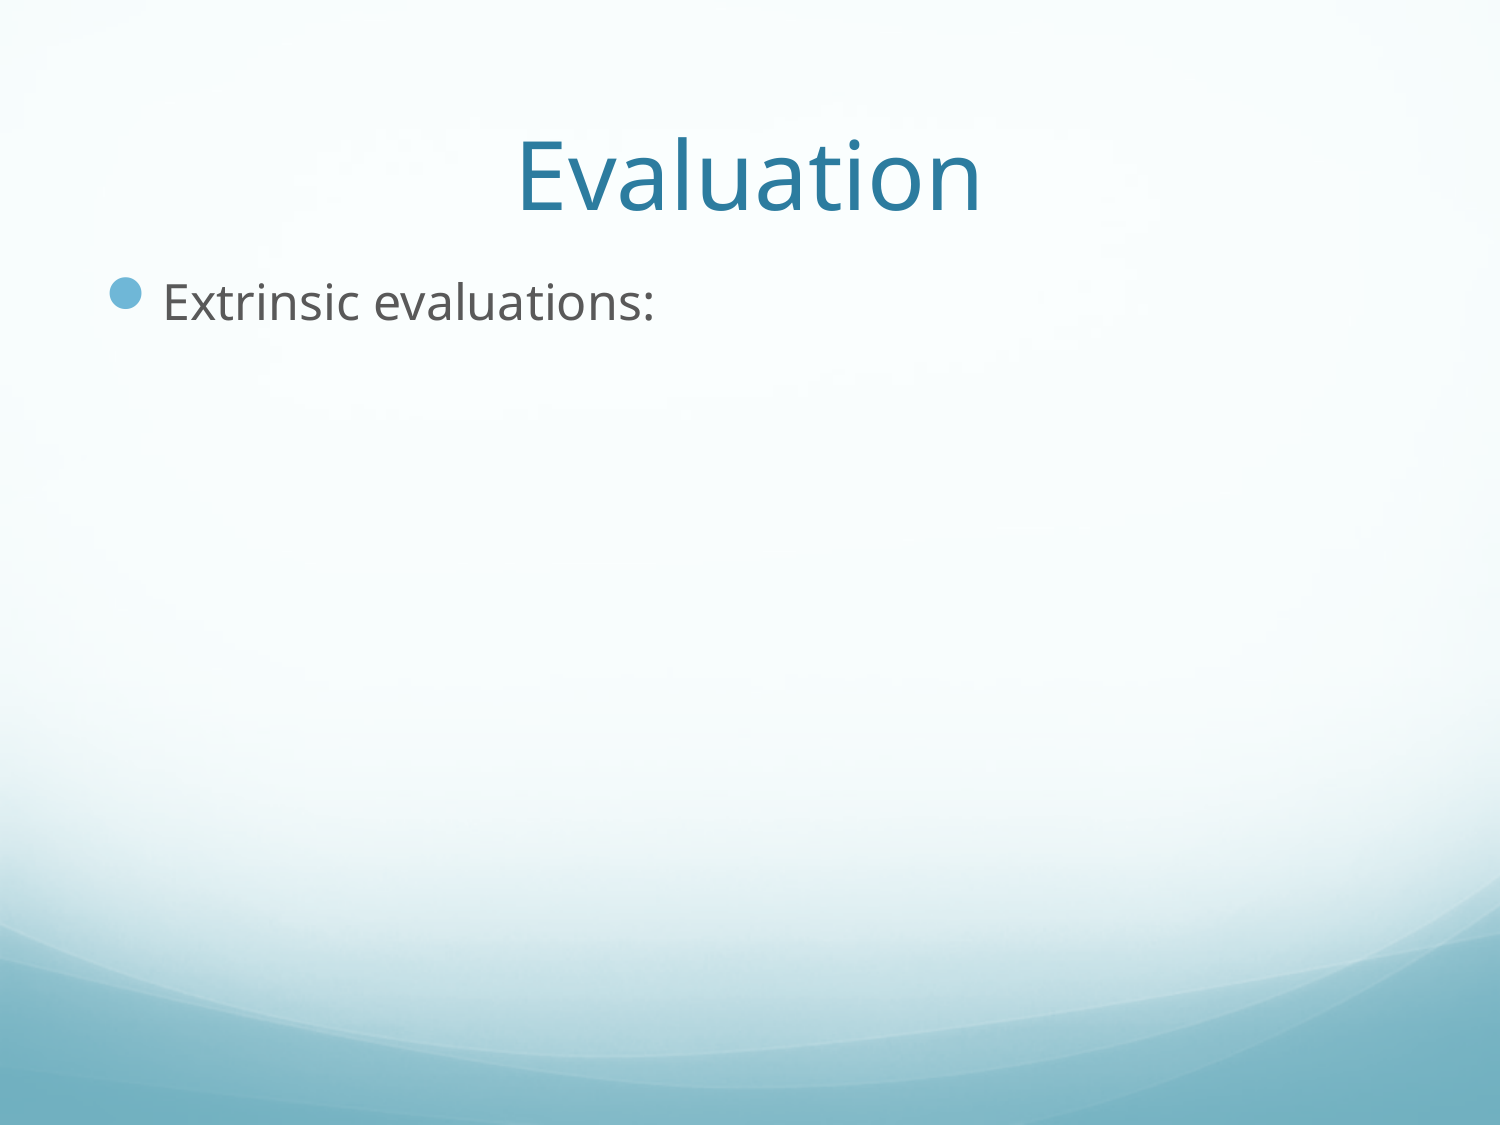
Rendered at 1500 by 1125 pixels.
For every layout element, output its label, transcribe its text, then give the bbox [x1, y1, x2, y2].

title Evaluation [90, 17, 1410, 237]
list Extrinsic evaluations: [90, 262, 1410, 975]
